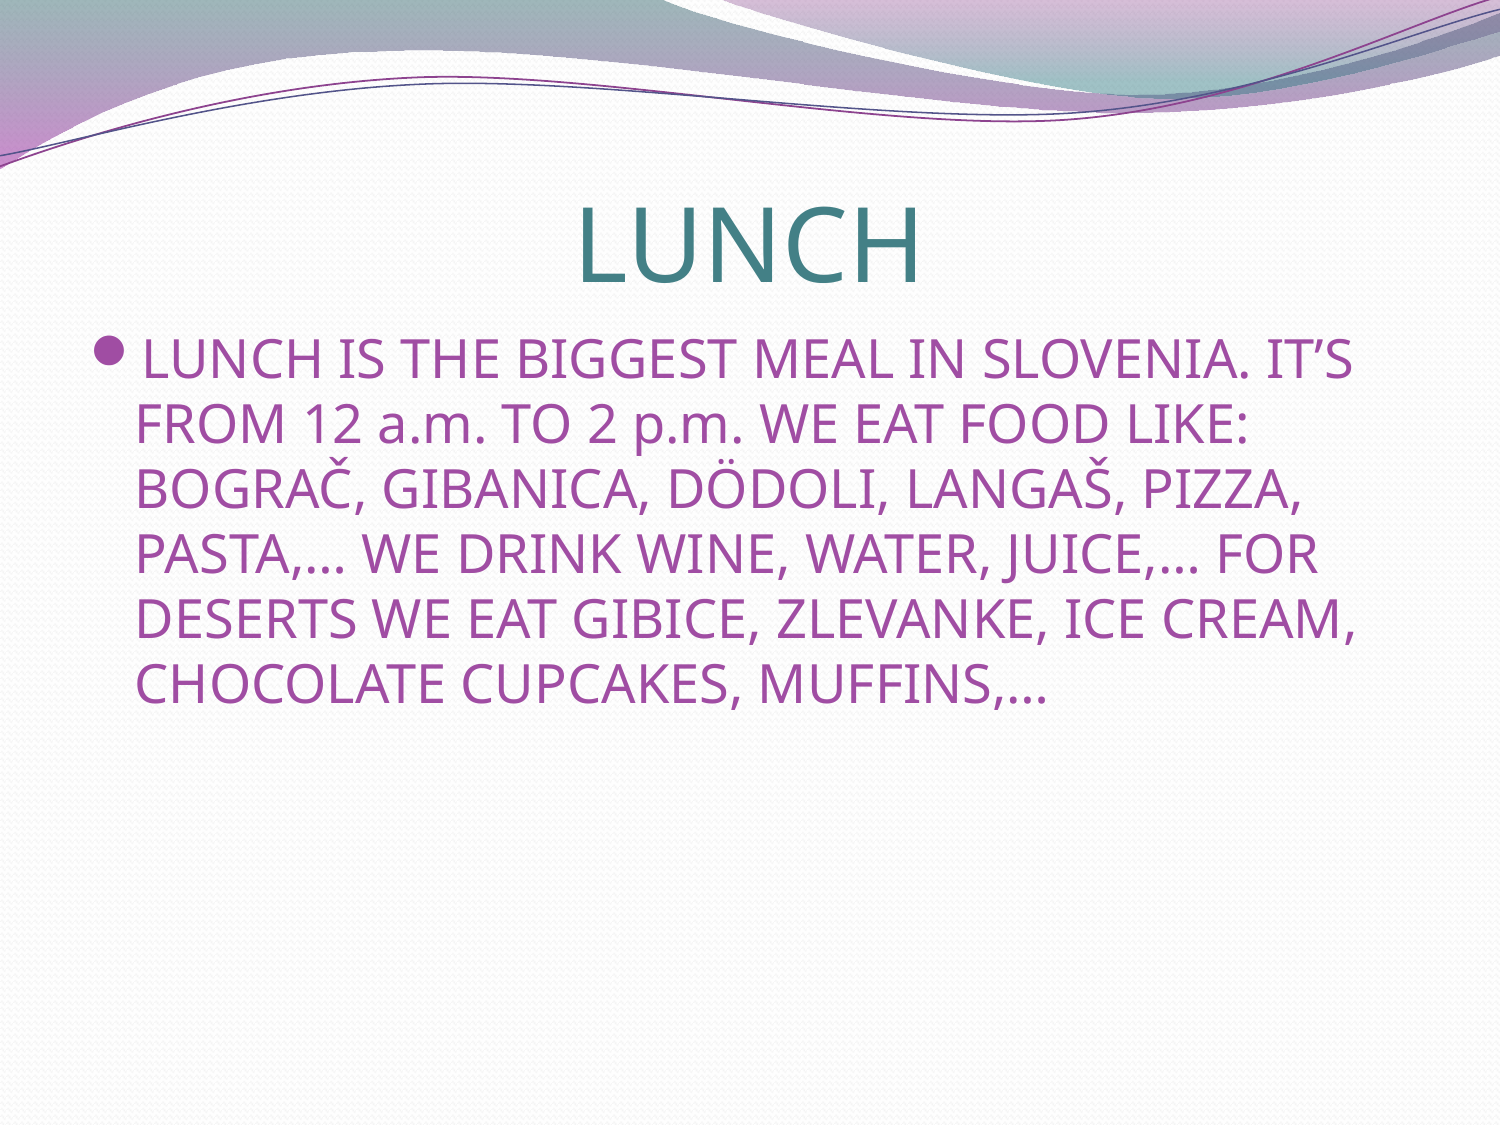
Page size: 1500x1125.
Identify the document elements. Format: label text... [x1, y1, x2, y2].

title LUNCH [75, 115, 1425, 303]
list LUNCH IS THE BIGGEST MEAL IN SLOVENIA. IT’S FROM 12 a.m. TO 2 p.m. WE EAT FOOD LIKE: BOGRAČ, GIBANICA, DÖDOLI, LANGAŠ, PIZZA, PASTA,… WE DRINK WINE, WATER, JUICE,… FOR DESERTS WE EAT GIBICE, ZLEVANKE, ICE CREAM, CHOCOLATE CUPCAKES, MUFFINS,… [75, 317, 1425, 1038]
